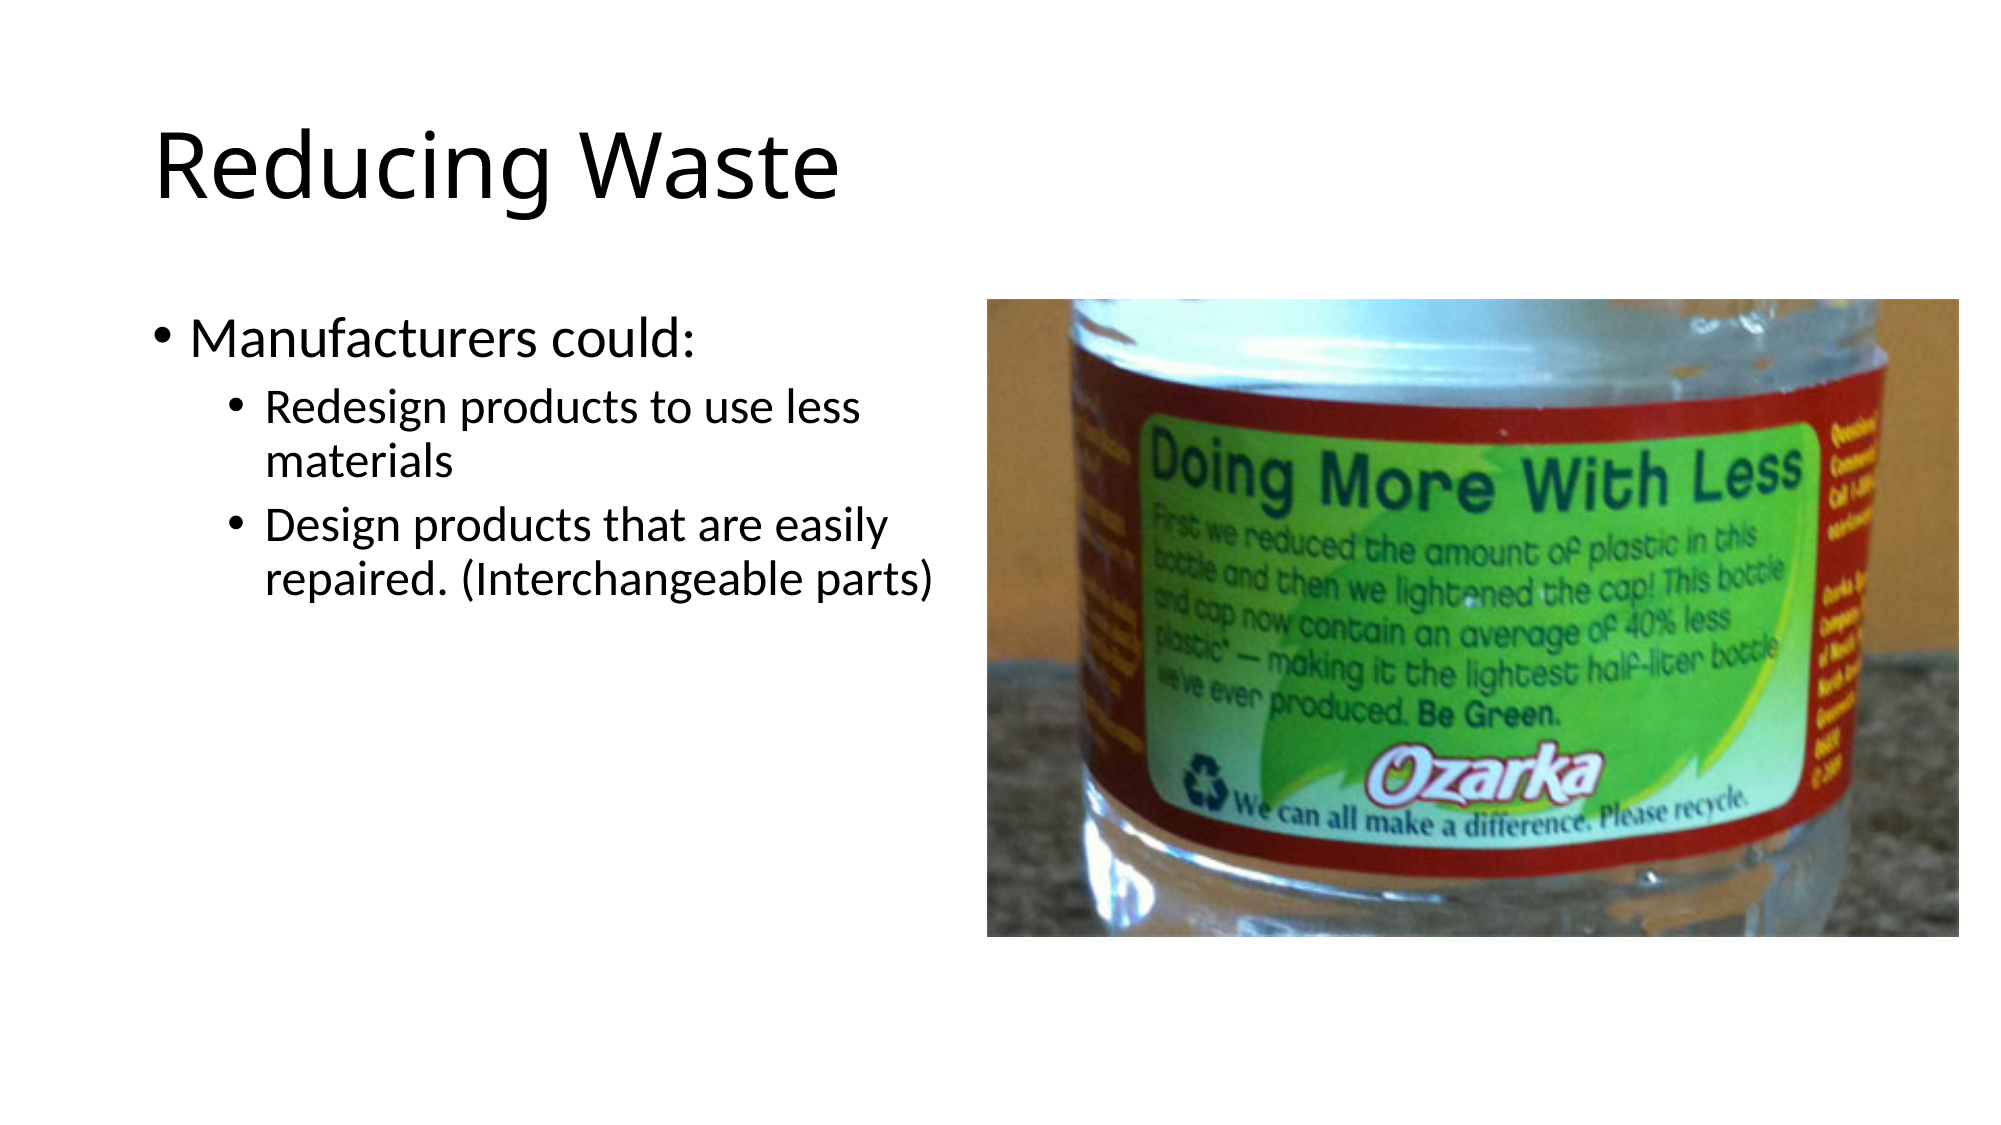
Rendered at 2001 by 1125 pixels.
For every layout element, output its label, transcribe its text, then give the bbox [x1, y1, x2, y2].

title Reducing Waste [137, 59, 1863, 278]
list Manufacturers could: Redesign products to use less materials Design products that are easily repaired. (Interchangeable parts) [137, 299, 988, 1014]
picture [987, 299, 1959, 937]
